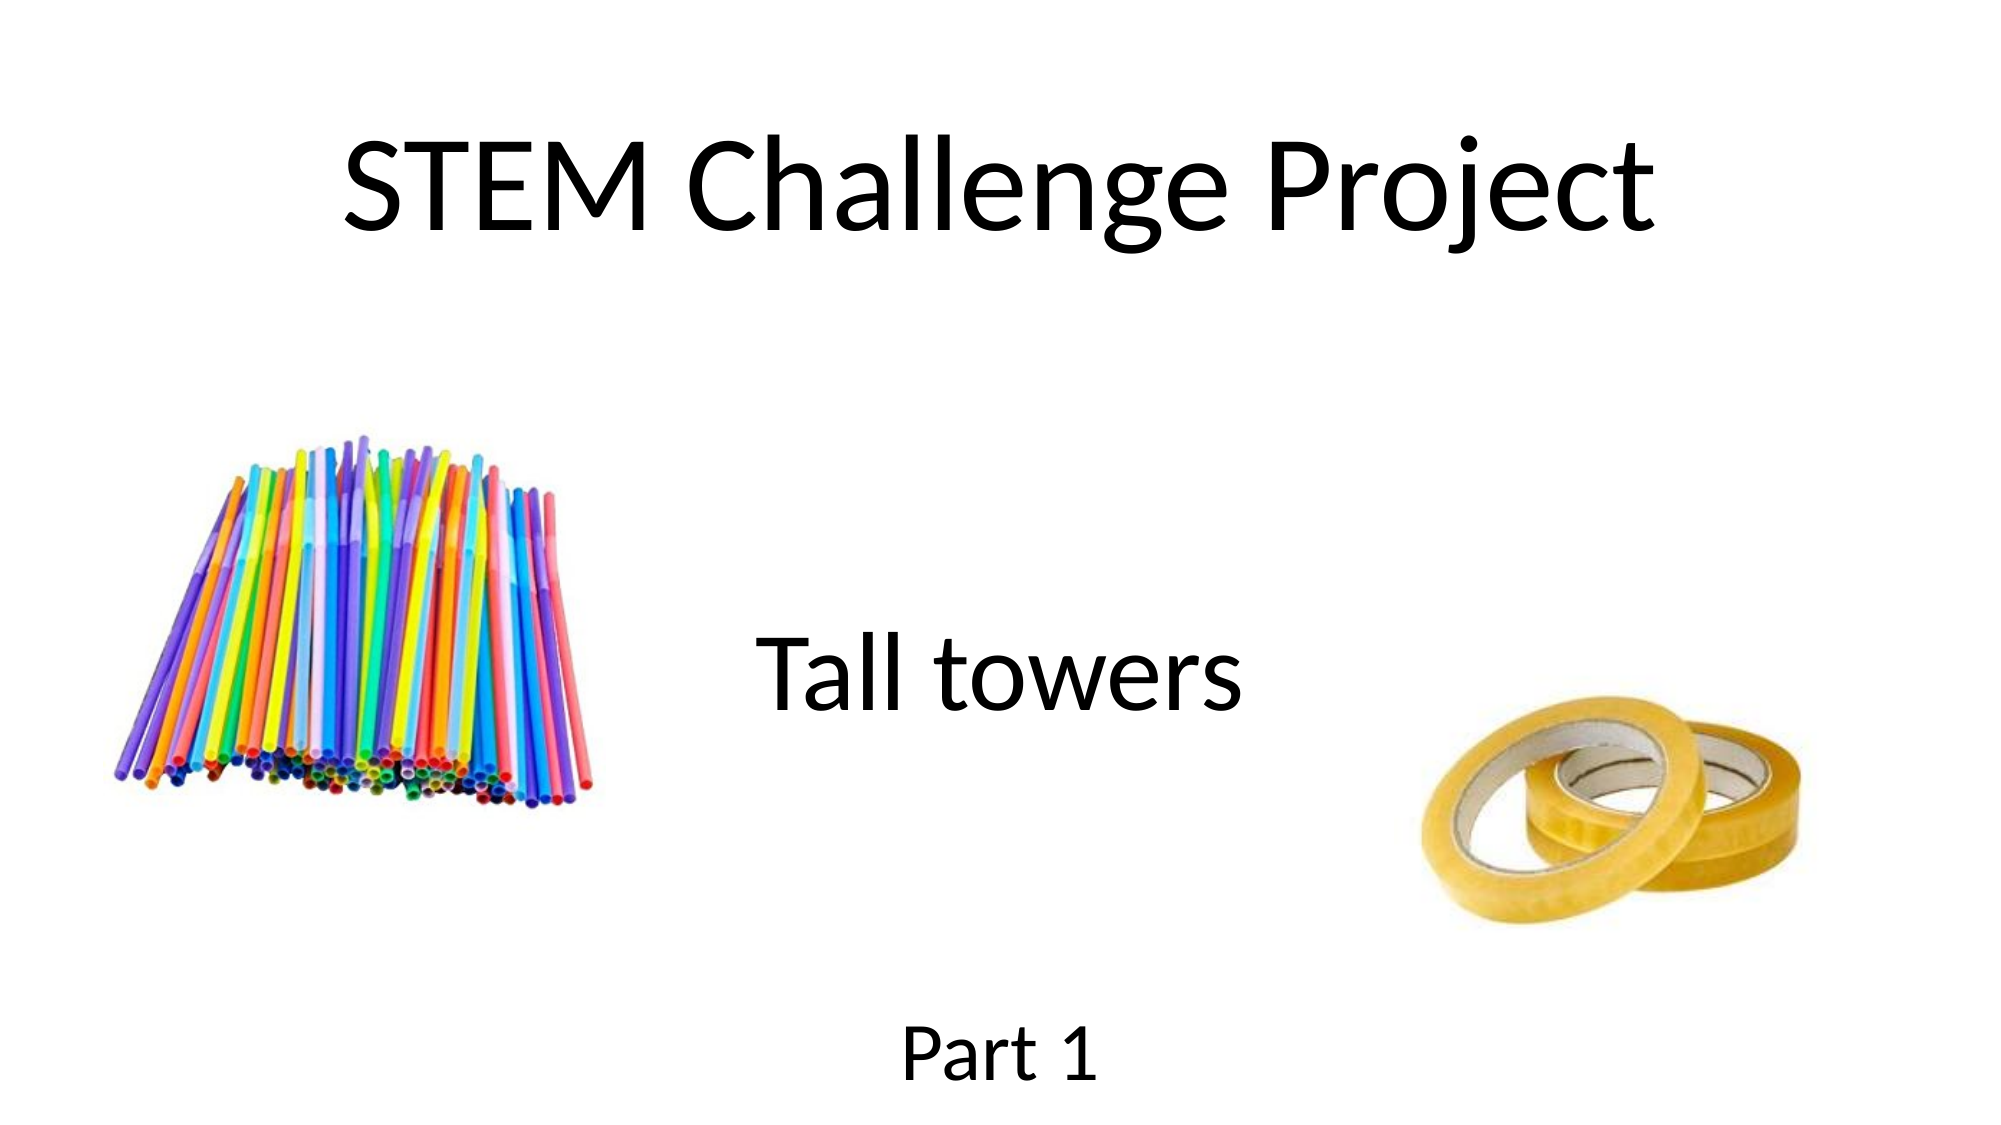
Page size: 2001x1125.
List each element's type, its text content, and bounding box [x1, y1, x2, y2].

picture [1394, 620, 1831, 948]
subtitle STEM Challenge Project Tall towers Part 1 [235, 104, 1764, 948]
picture [103, 370, 606, 873]
